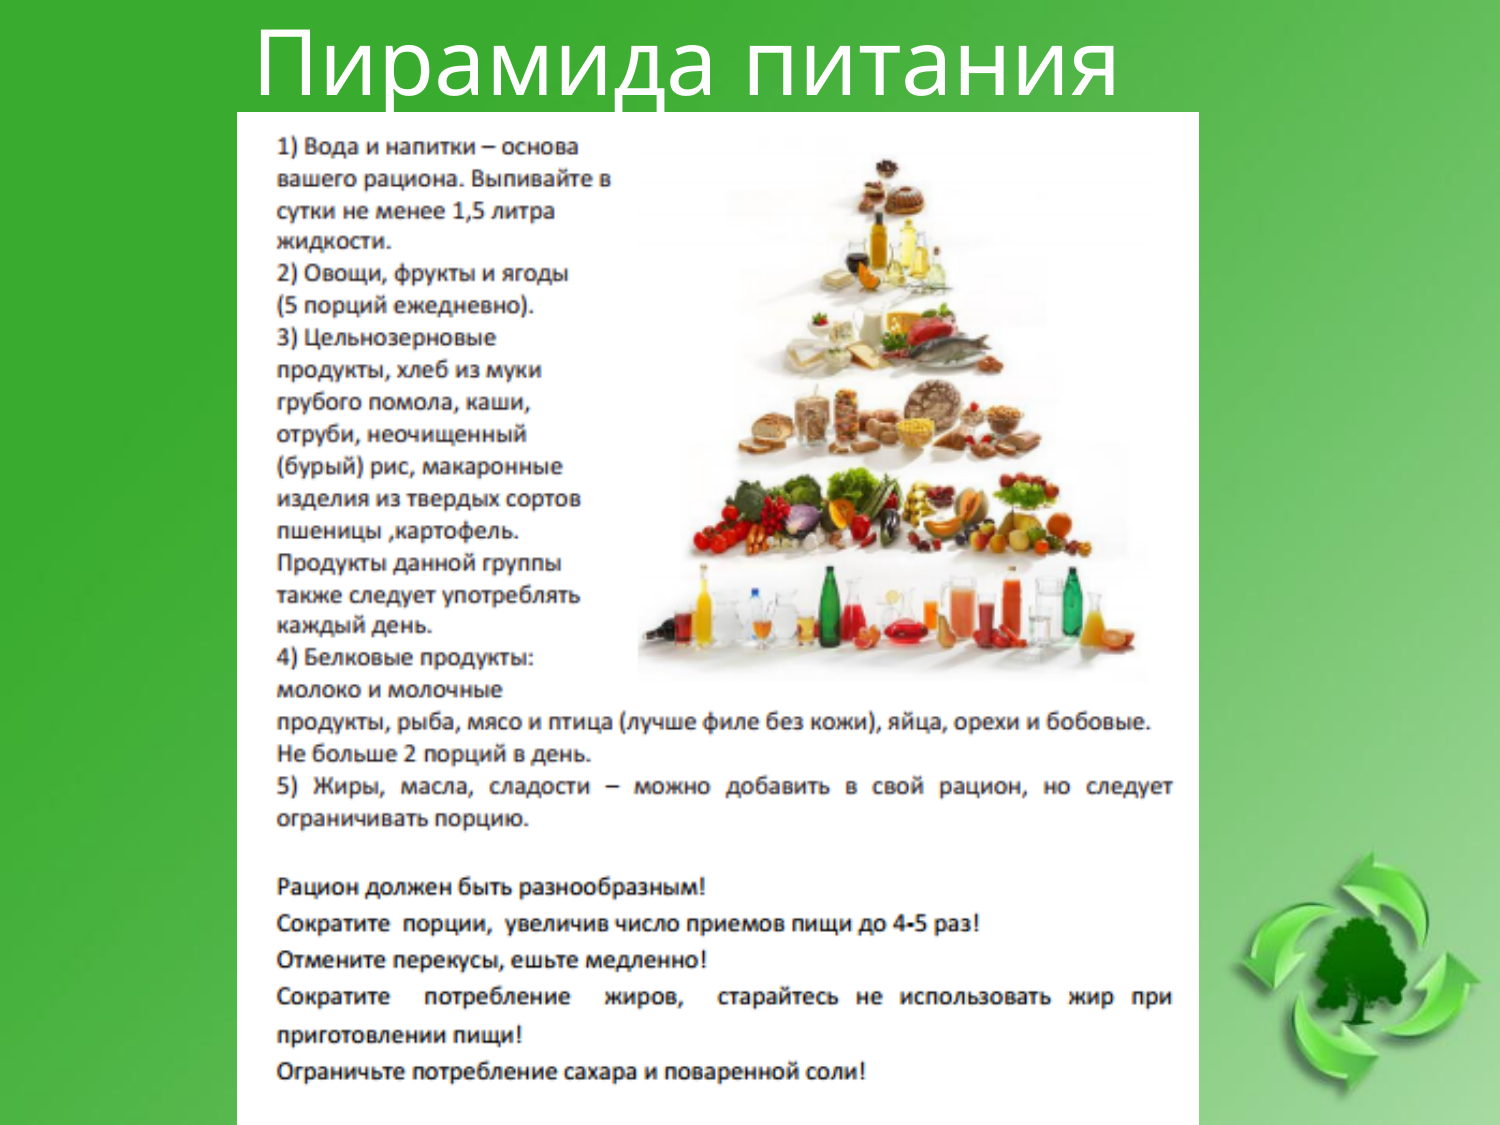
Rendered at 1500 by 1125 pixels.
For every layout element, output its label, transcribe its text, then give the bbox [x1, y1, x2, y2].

title Пирамида питания [87, 0, 1288, 118]
picture [0, 0, 1500, 1125]
